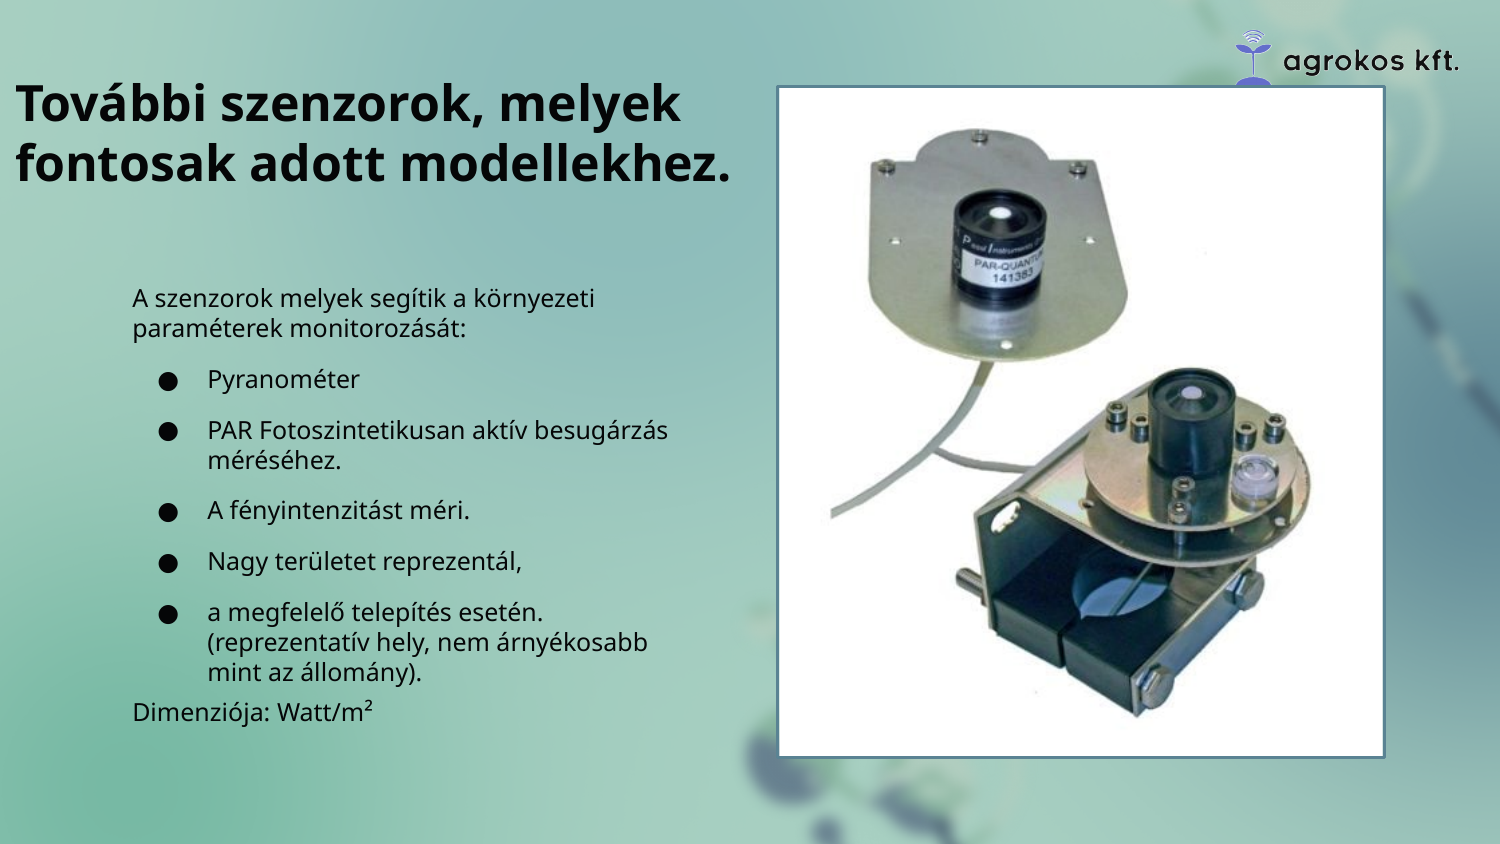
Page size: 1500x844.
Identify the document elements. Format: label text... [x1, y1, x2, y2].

picture [0, 0, 1500, 844]
title További szenzorok, melyek fontosak adott modellekhez. [0, 56, 788, 237]
list A szenzorok melyek segítik a környezeti paraméterek monitorozását: Pyranométer PAR Fotoszintetikusan aktív besugárzás méréséhez. A fényintenzitást méri. Nagy területet reprezentál, a megfelelő telepítés esetén. (reprezentatív hely, nem árnyékosabb mint az állomány). Dimenziója: Watt/m² [117, 267, 721, 786]
